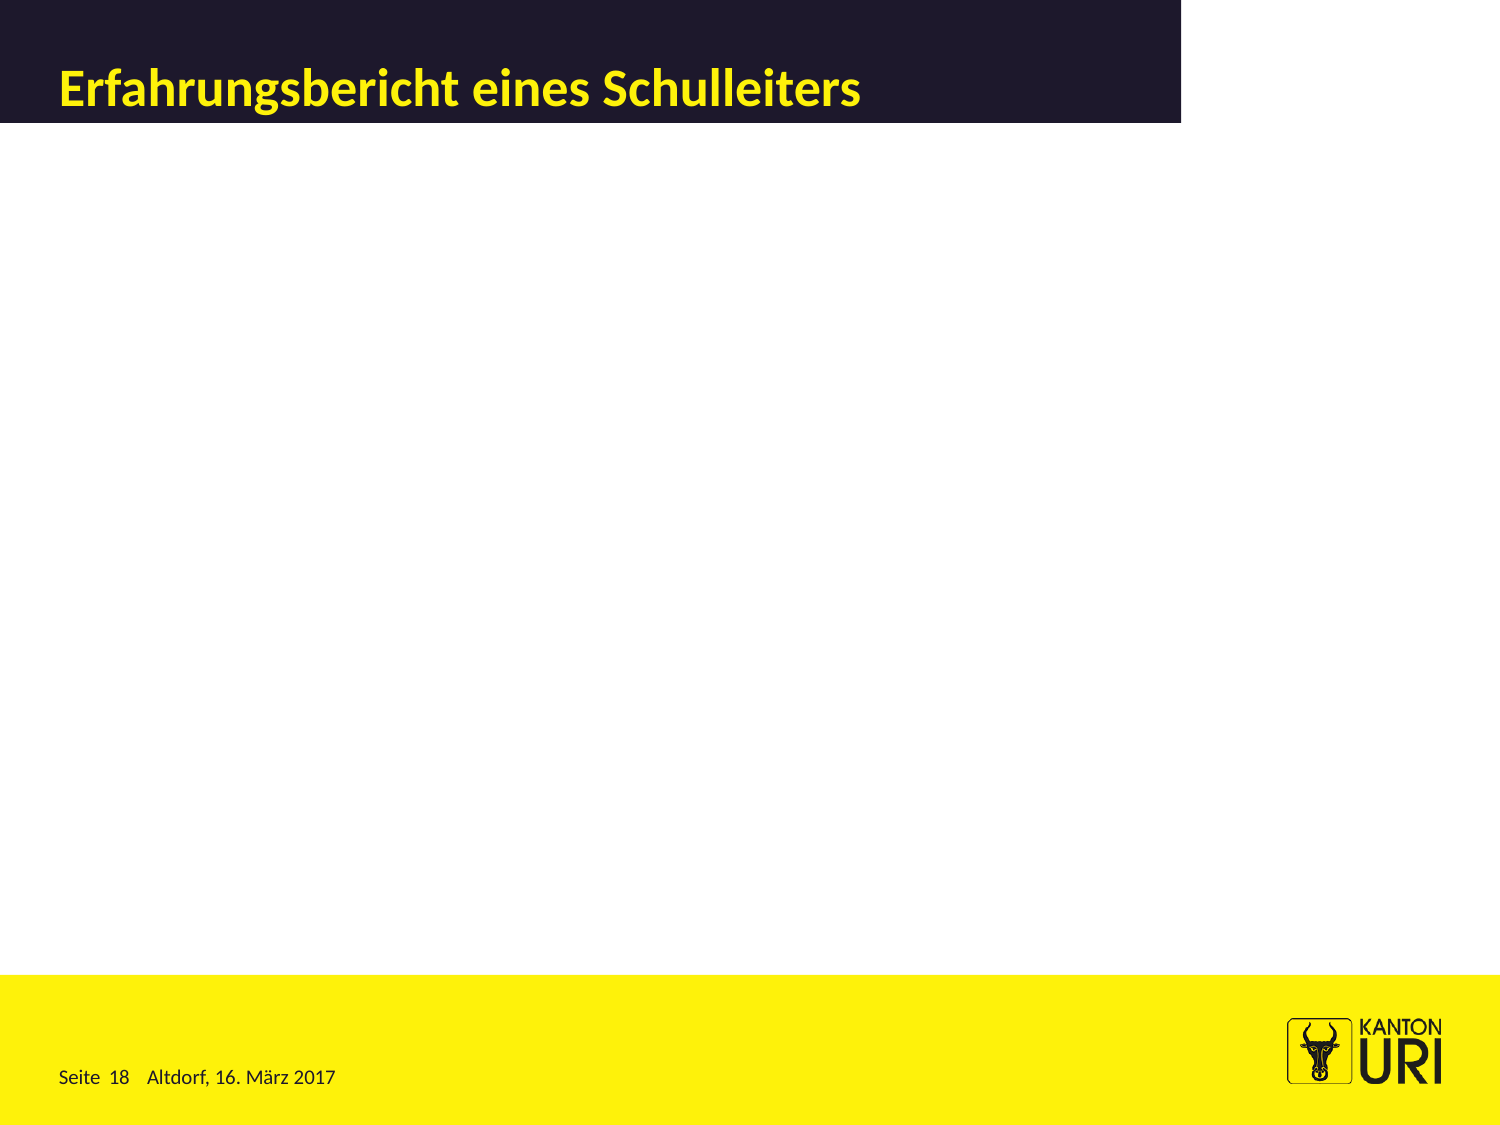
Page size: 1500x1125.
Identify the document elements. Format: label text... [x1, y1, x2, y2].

picture [1287, 1018, 1441, 1084]
slide_number 18 [108, 1063, 154, 1089]
title Erfahrungsbericht eines Schulleiters [0, 0, 1182, 123]
